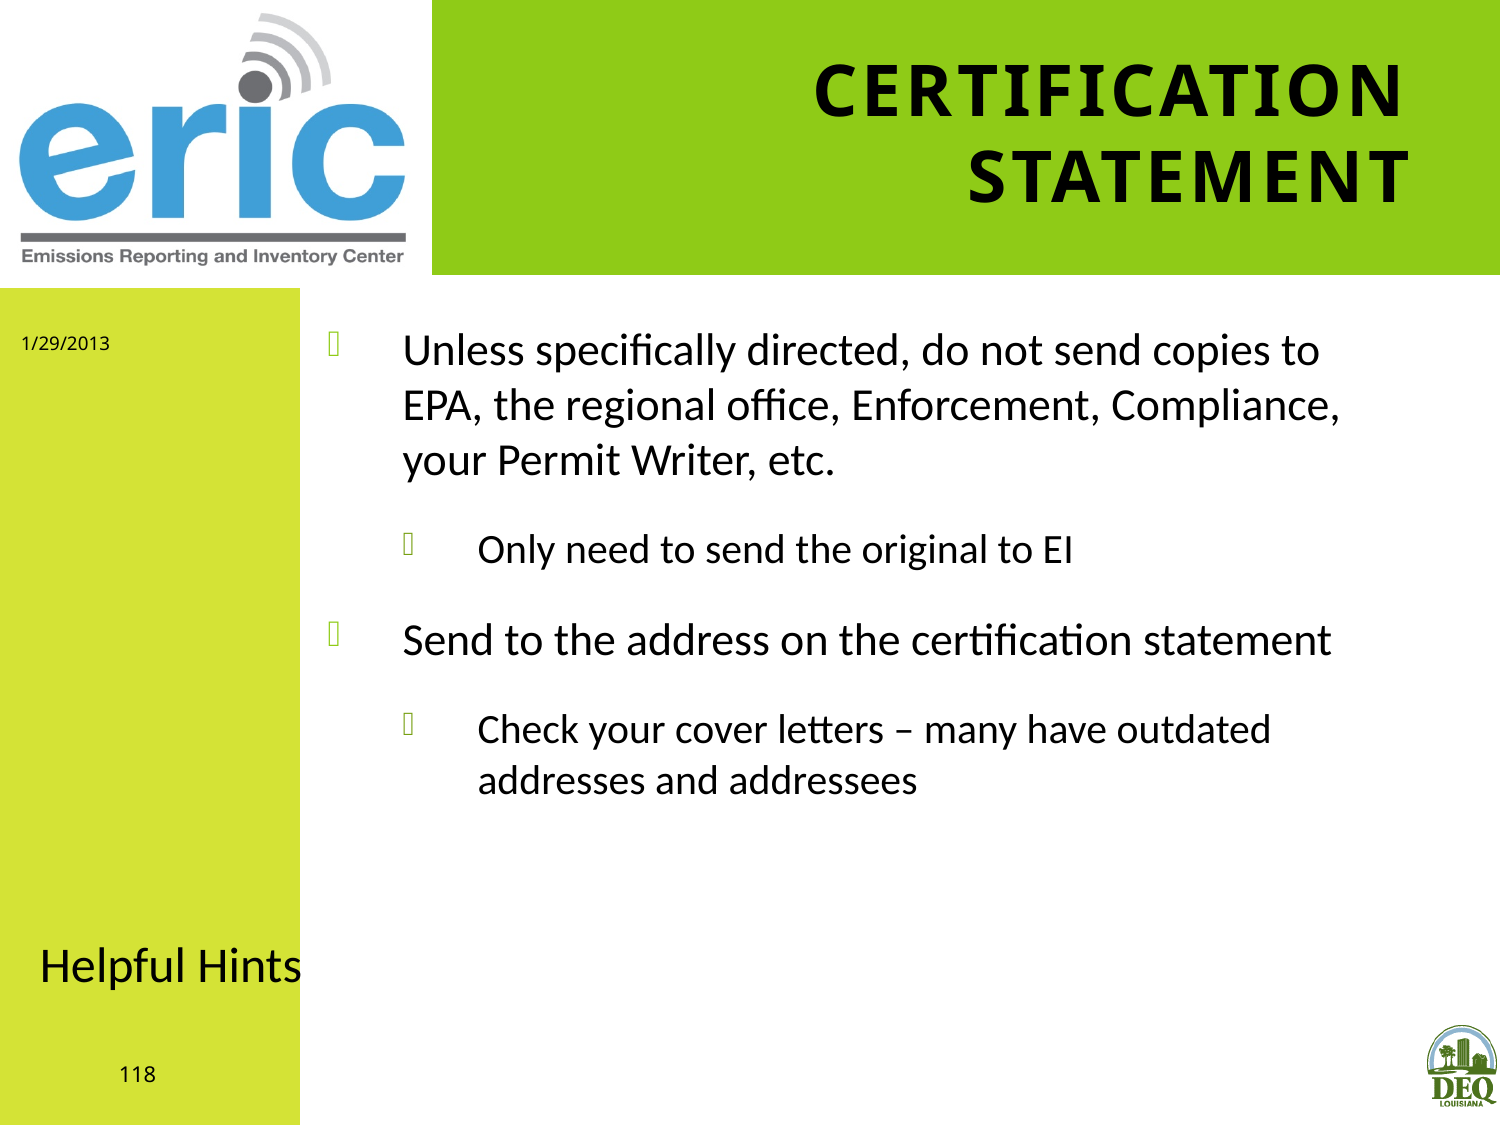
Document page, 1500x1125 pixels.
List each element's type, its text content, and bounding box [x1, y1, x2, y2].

text_box Helpful Hints [24, 924, 513, 1000]
title Certification Statement [399, 37, 1425, 225]
picture [0, 0, 432, 288]
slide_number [0, 312, 125, 373]
slide_number 118 [62, 1050, 213, 1100]
picture [1425, 1024, 1500, 1107]
list Unless specifically directed, do not send copies to EPA, the regional office, Enforcement, Compliance, your Permit Writer, etc. Only need to send the original to EI Send to the address on the certification statement Check your cover letters – many have outdated addresses and addressees [312, 312, 1425, 1005]
